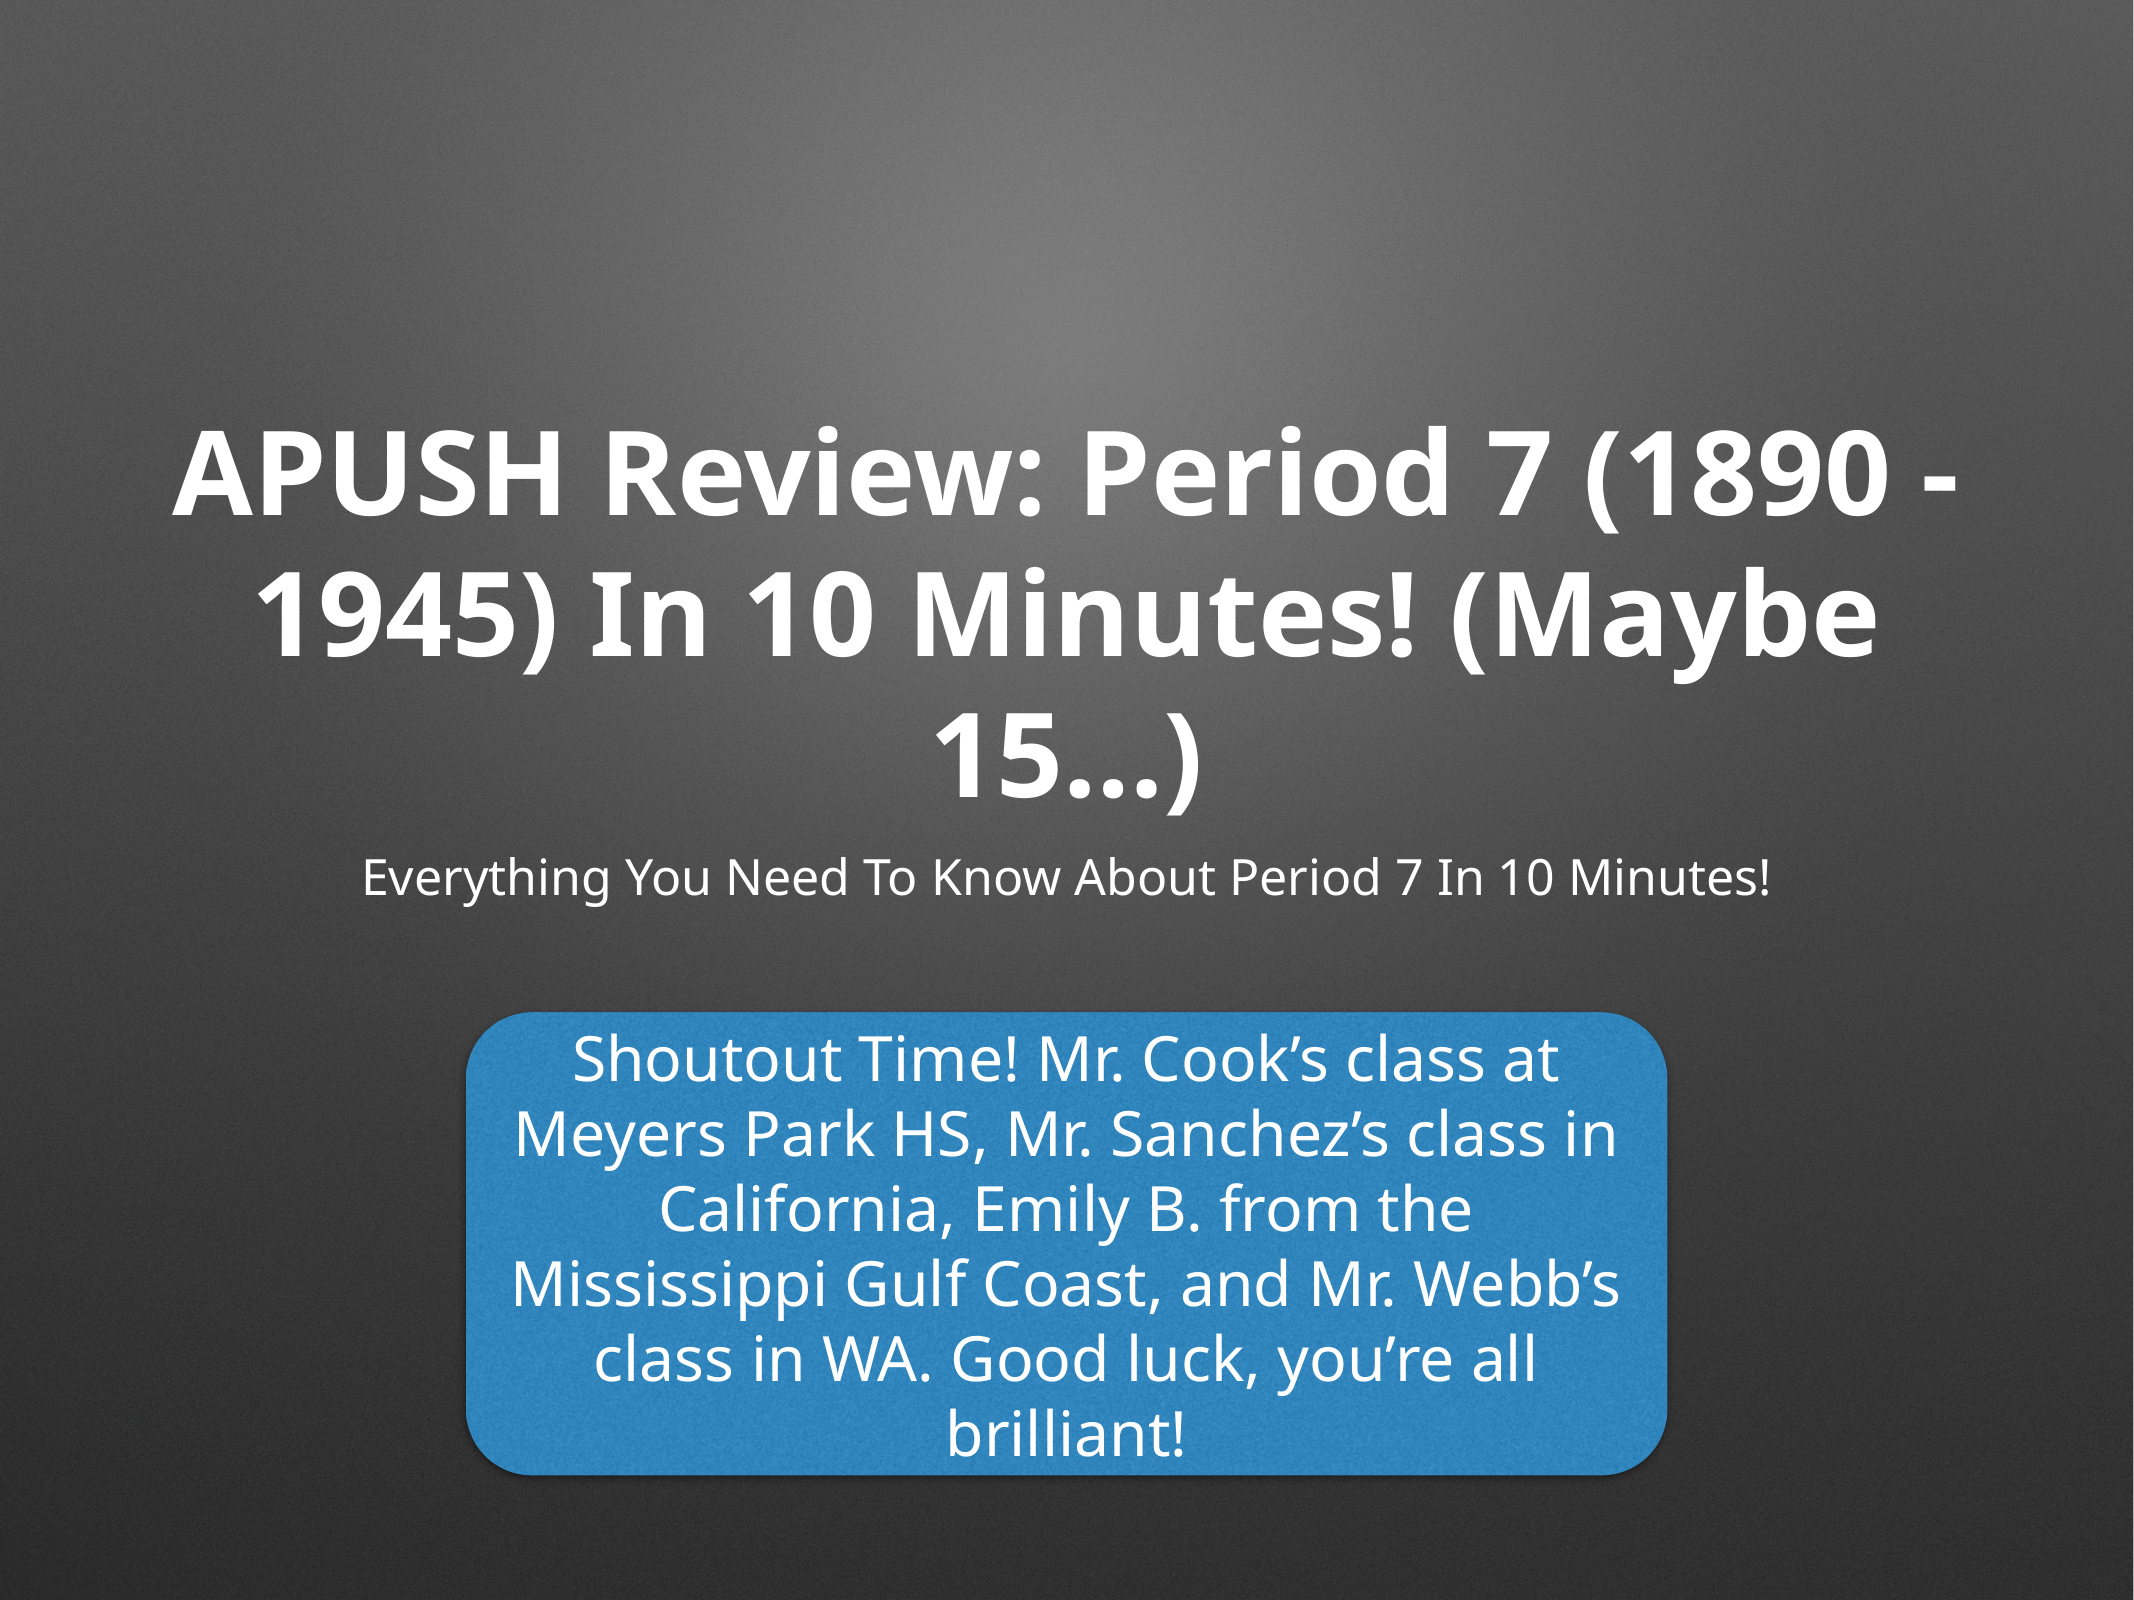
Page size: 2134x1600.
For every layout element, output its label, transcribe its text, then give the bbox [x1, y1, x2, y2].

picture [0, 0, 2134, 1600]
list Everything You Need To Know About Period 7 In 10 Minutes! [124, 845, 2009, 988]
title APUSH Review: Period 7 (1890 - 1945) In 10 Minutes! (Maybe 15…) [124, 403, 2009, 822]
text_box Shoutout Time! Mr. Cook’s class at Meyers Park HS, Mr. Sanchez’s class in California, Emily B. from the Mississippi Gulf Coast, and Mr. Webb’s class in WA. Good luck, you’re all brilliant! [466, 1012, 1668, 1476]
